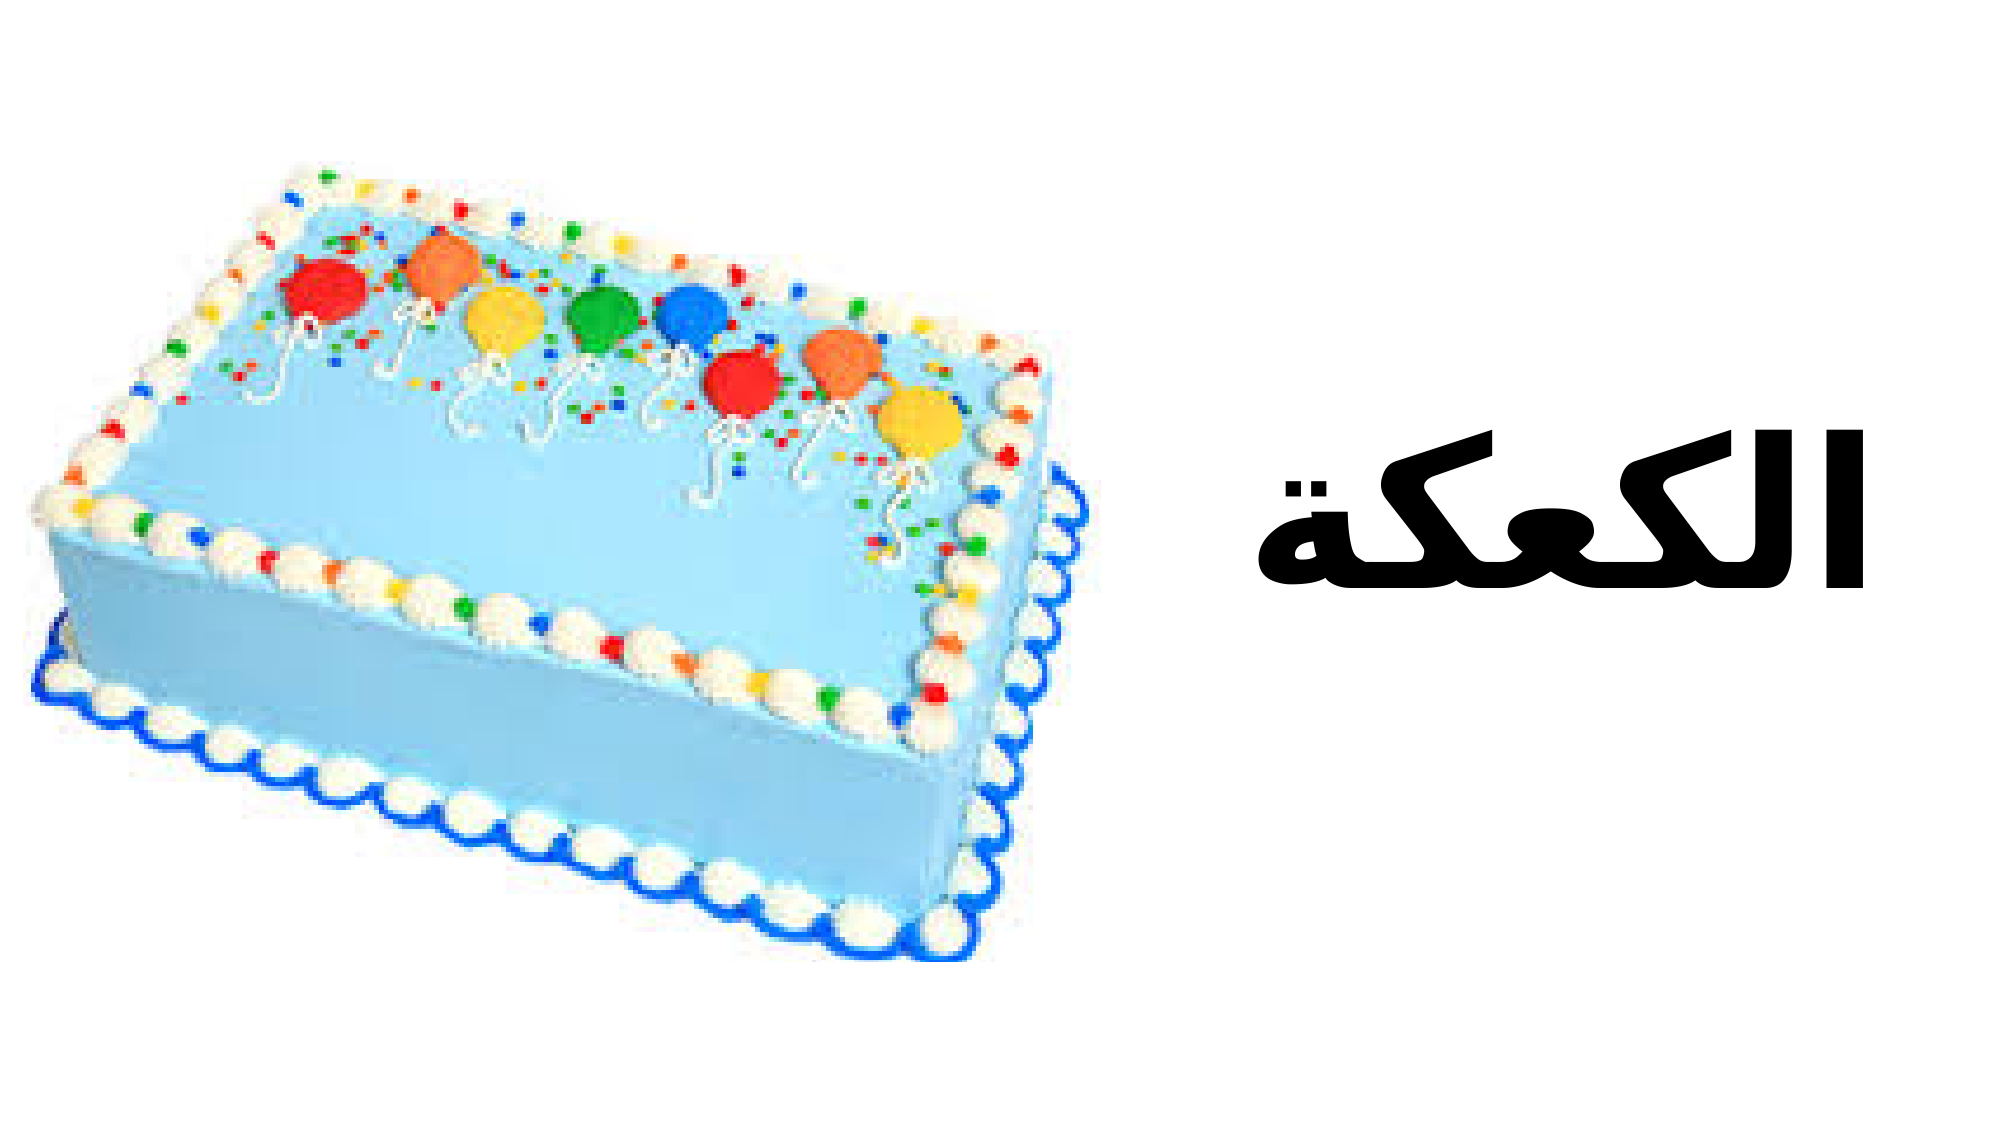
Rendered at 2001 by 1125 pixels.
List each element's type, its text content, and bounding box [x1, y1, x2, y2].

title الكعكة [1226, 412, 1901, 630]
picture [23, 161, 1102, 962]
